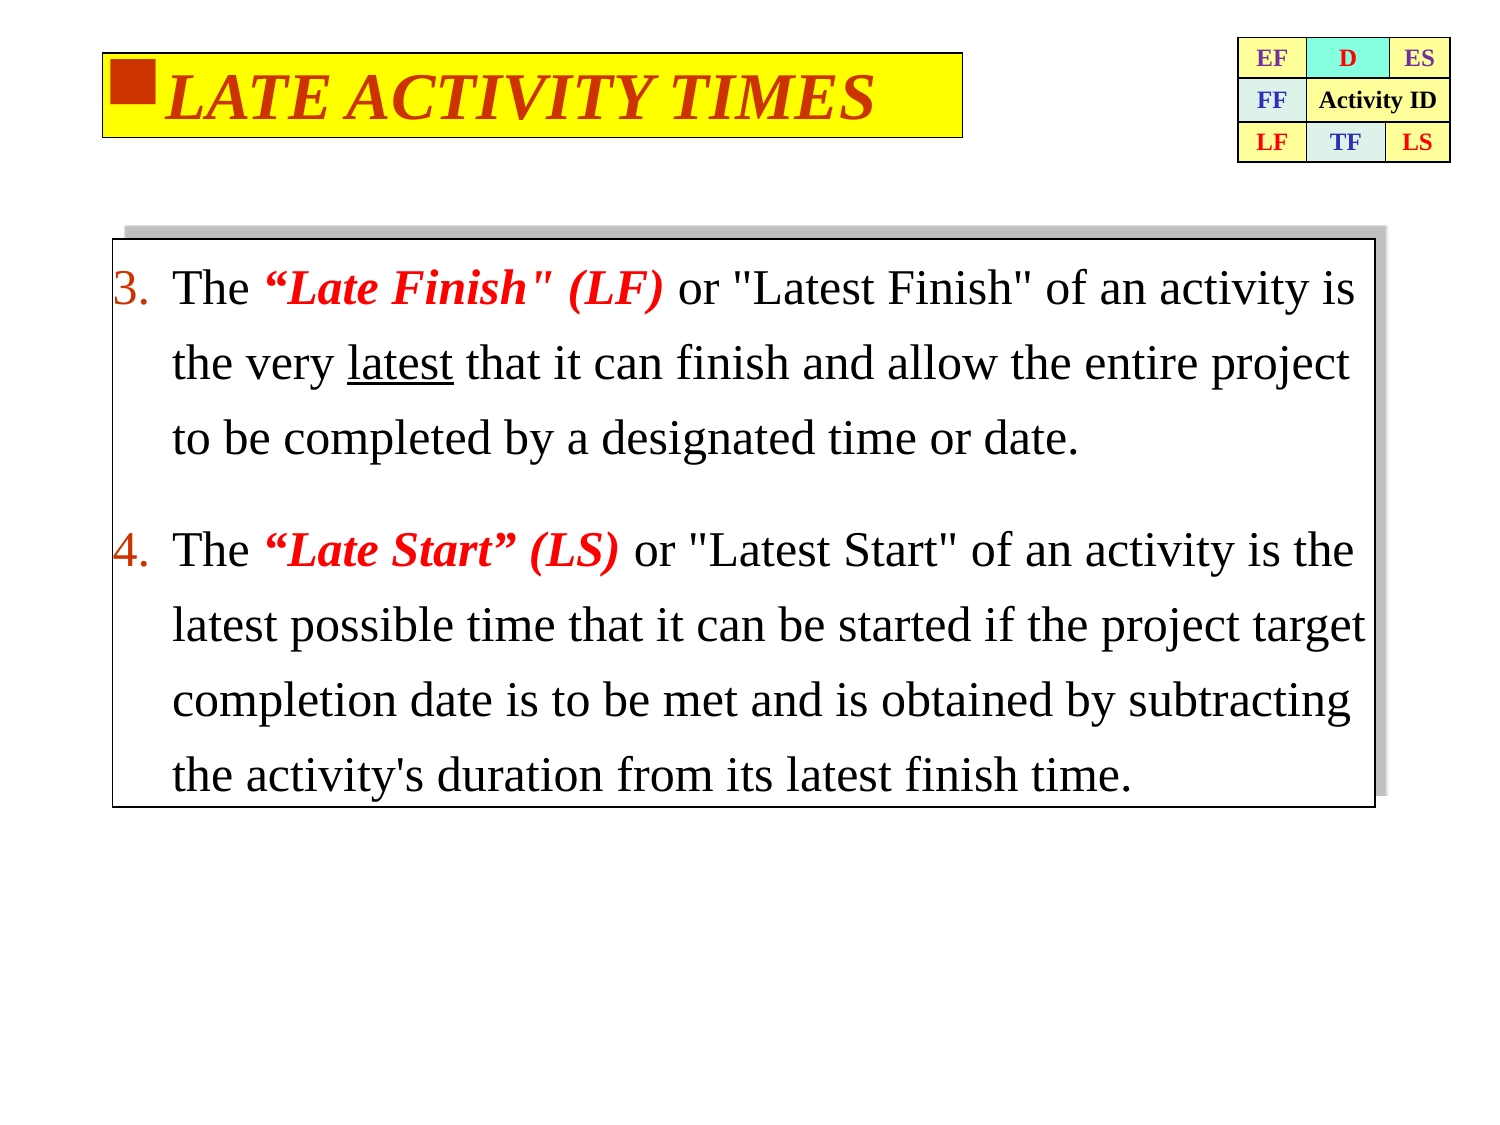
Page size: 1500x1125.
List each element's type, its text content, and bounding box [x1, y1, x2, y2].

table_header ES [1390, 38, 1449, 77]
table_cell LF [1239, 123, 1306, 161]
table_cell FF [1239, 79, 1306, 121]
list The “Late Finish" (LF) or "Latest Finish" of an activity is the very latest that it can finish and allow the entire project to be completed by a designated time or date. The “Late Start” (LS) or "Latest Start" of an activity is the latest possible time that it can be started if the project target completion date is to be met and is obtained by subtracting the activity's duration from its latest finish time. [112, 238, 1376, 808]
table_cell Activity ID [1307, 79, 1449, 121]
text_box LATE ACTIVITY TIMES [102, 52, 963, 138]
table_cell LS [1386, 123, 1449, 161]
table_header D [1307, 38, 1389, 77]
table_header EF [1239, 38, 1306, 77]
table_cell TF [1307, 123, 1385, 161]
